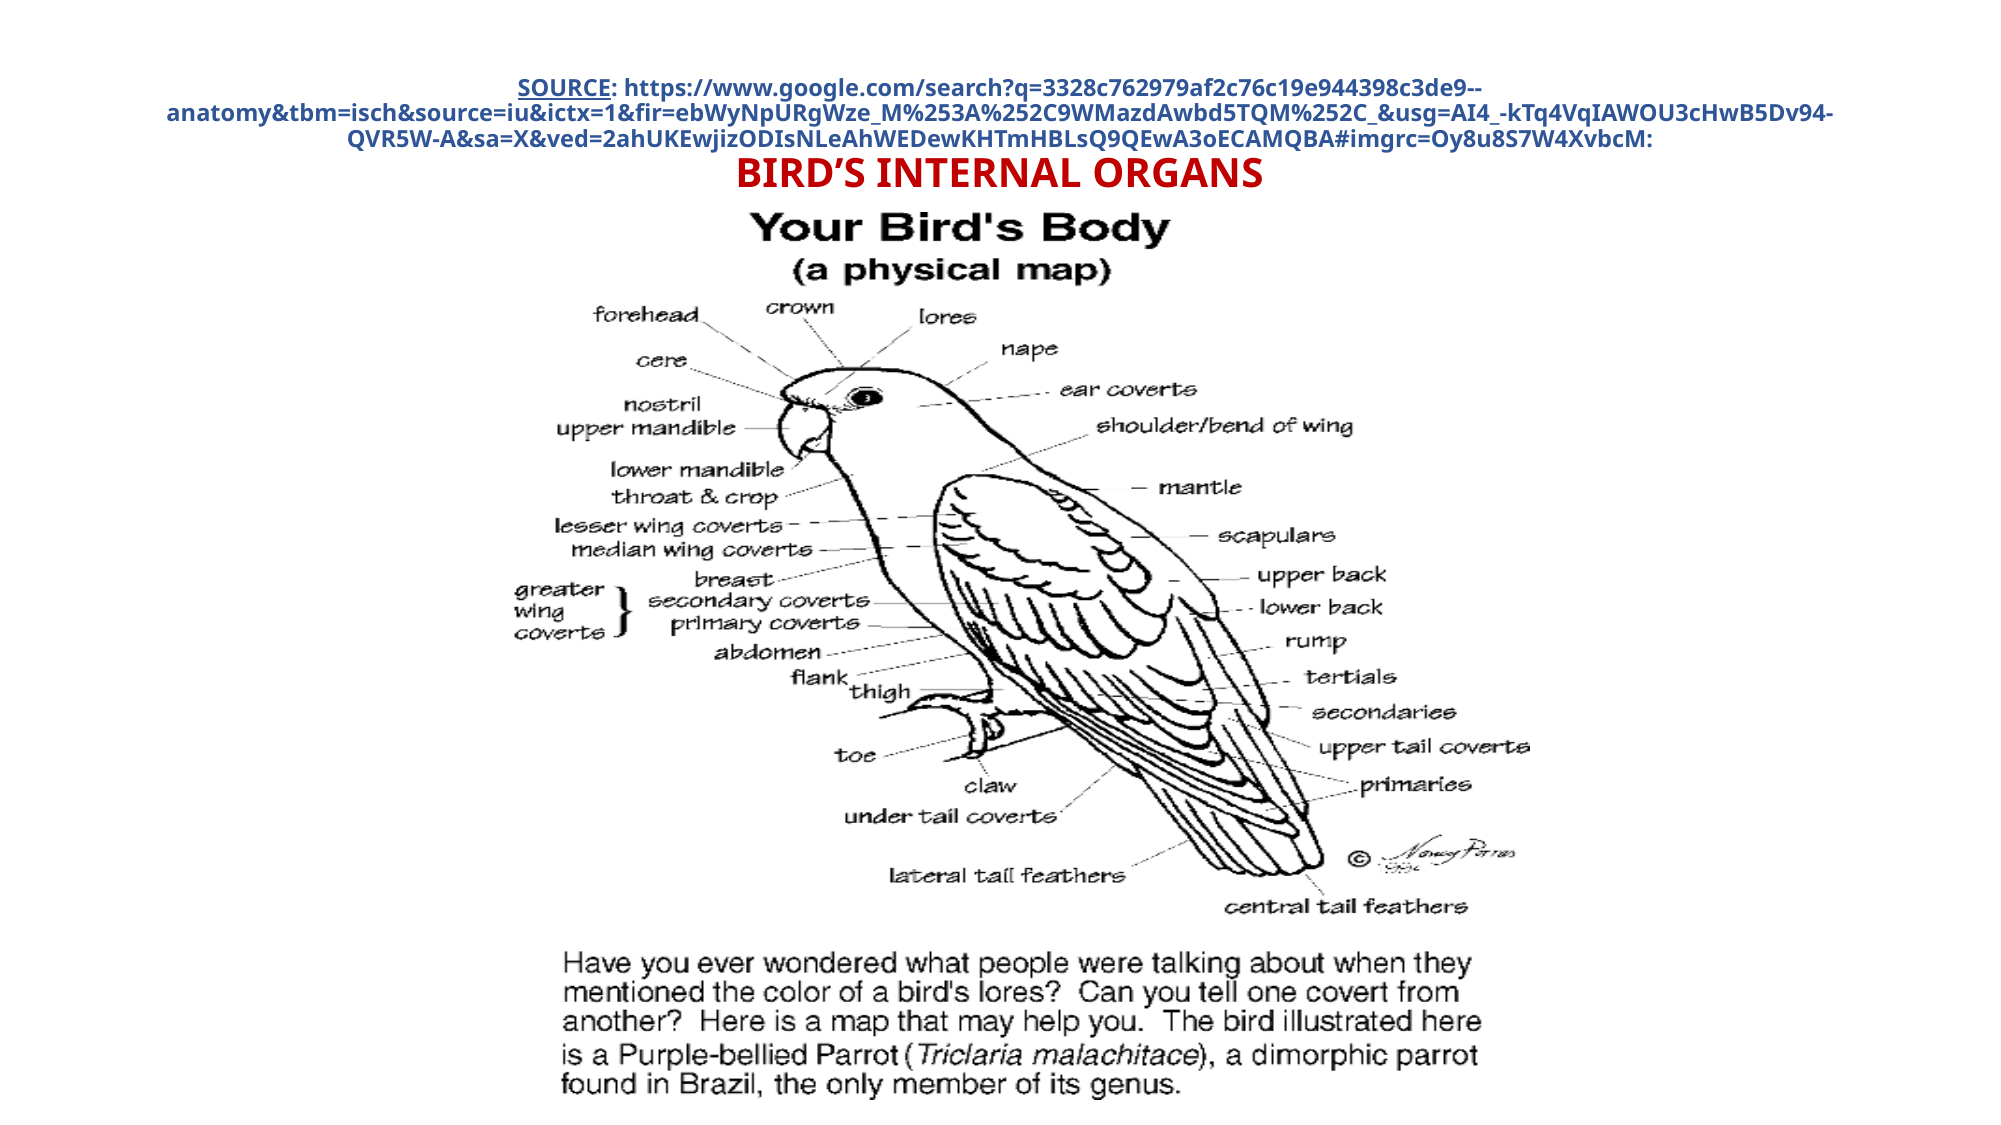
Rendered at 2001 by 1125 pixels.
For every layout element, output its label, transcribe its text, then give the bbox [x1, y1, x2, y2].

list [501, 212, 1530, 1100]
title SOURCE: https://www.google.com/search?q=3328c762979af2c76c19e944398c3de9--anatomy&tbm=isch&source=iu&ictx=1&fir=ebWyNpURgWze_M%253A%252C9WMazdAwbd5TQM%252C_&usg=AI4_-kTq4VqIAWOU3cHwB5Dv94-QVR5W-A&sa=X&ved=2ahUKEwjizODIsNLeAhWEDewKHTmHBLsQ9QEwA3oECAMQBA#imgrc=Oy8u8S7W4XvbcM: BIRD’S INTERNAL ORGANS [137, 59, 1863, 213]
